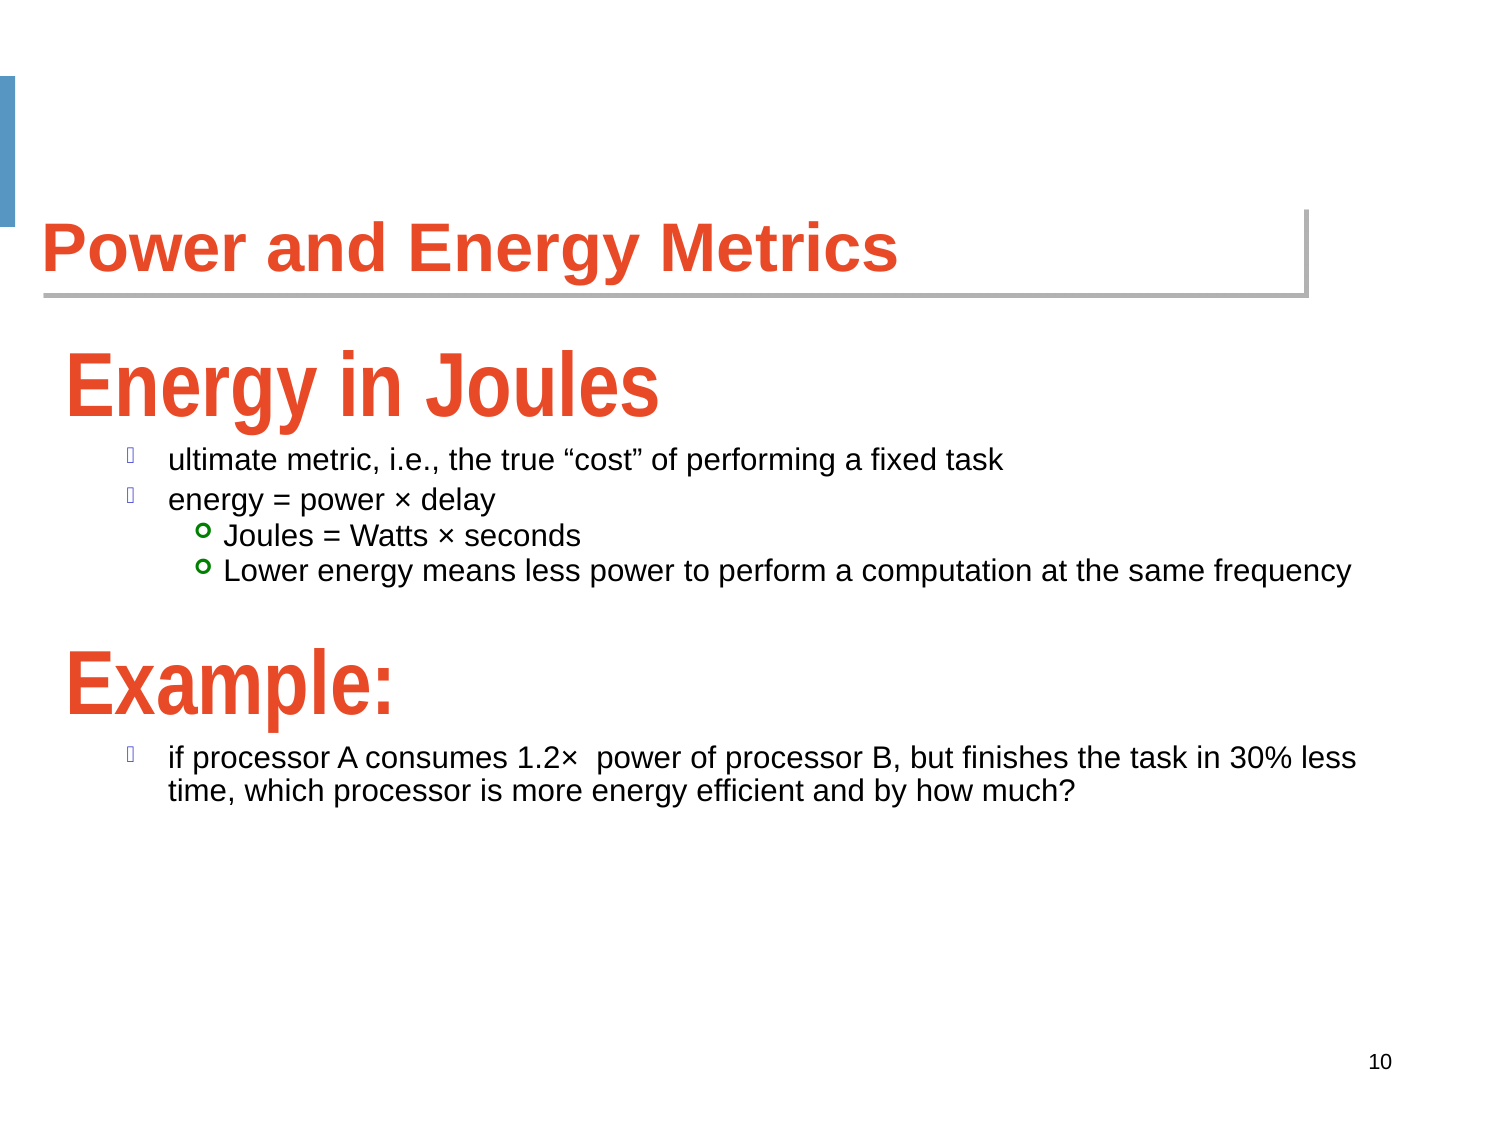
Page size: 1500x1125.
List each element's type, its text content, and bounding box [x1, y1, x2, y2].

slide_number 10 [1069, 1039, 1408, 1100]
title Power and Energy Metrics [40, 206, 1304, 293]
list Energy in Joules ultimate metric, i.e., the true “cost” of performing a fixed task energy = power × delay Joules = Watts × seconds Lower energy means less power to perform a computation at the same frequency Example: if processor A consumes 1.2× power of processor B, but finishes the task in 30% less time, which processor is more energy efficient and by how much? [49, 327, 1438, 968]
